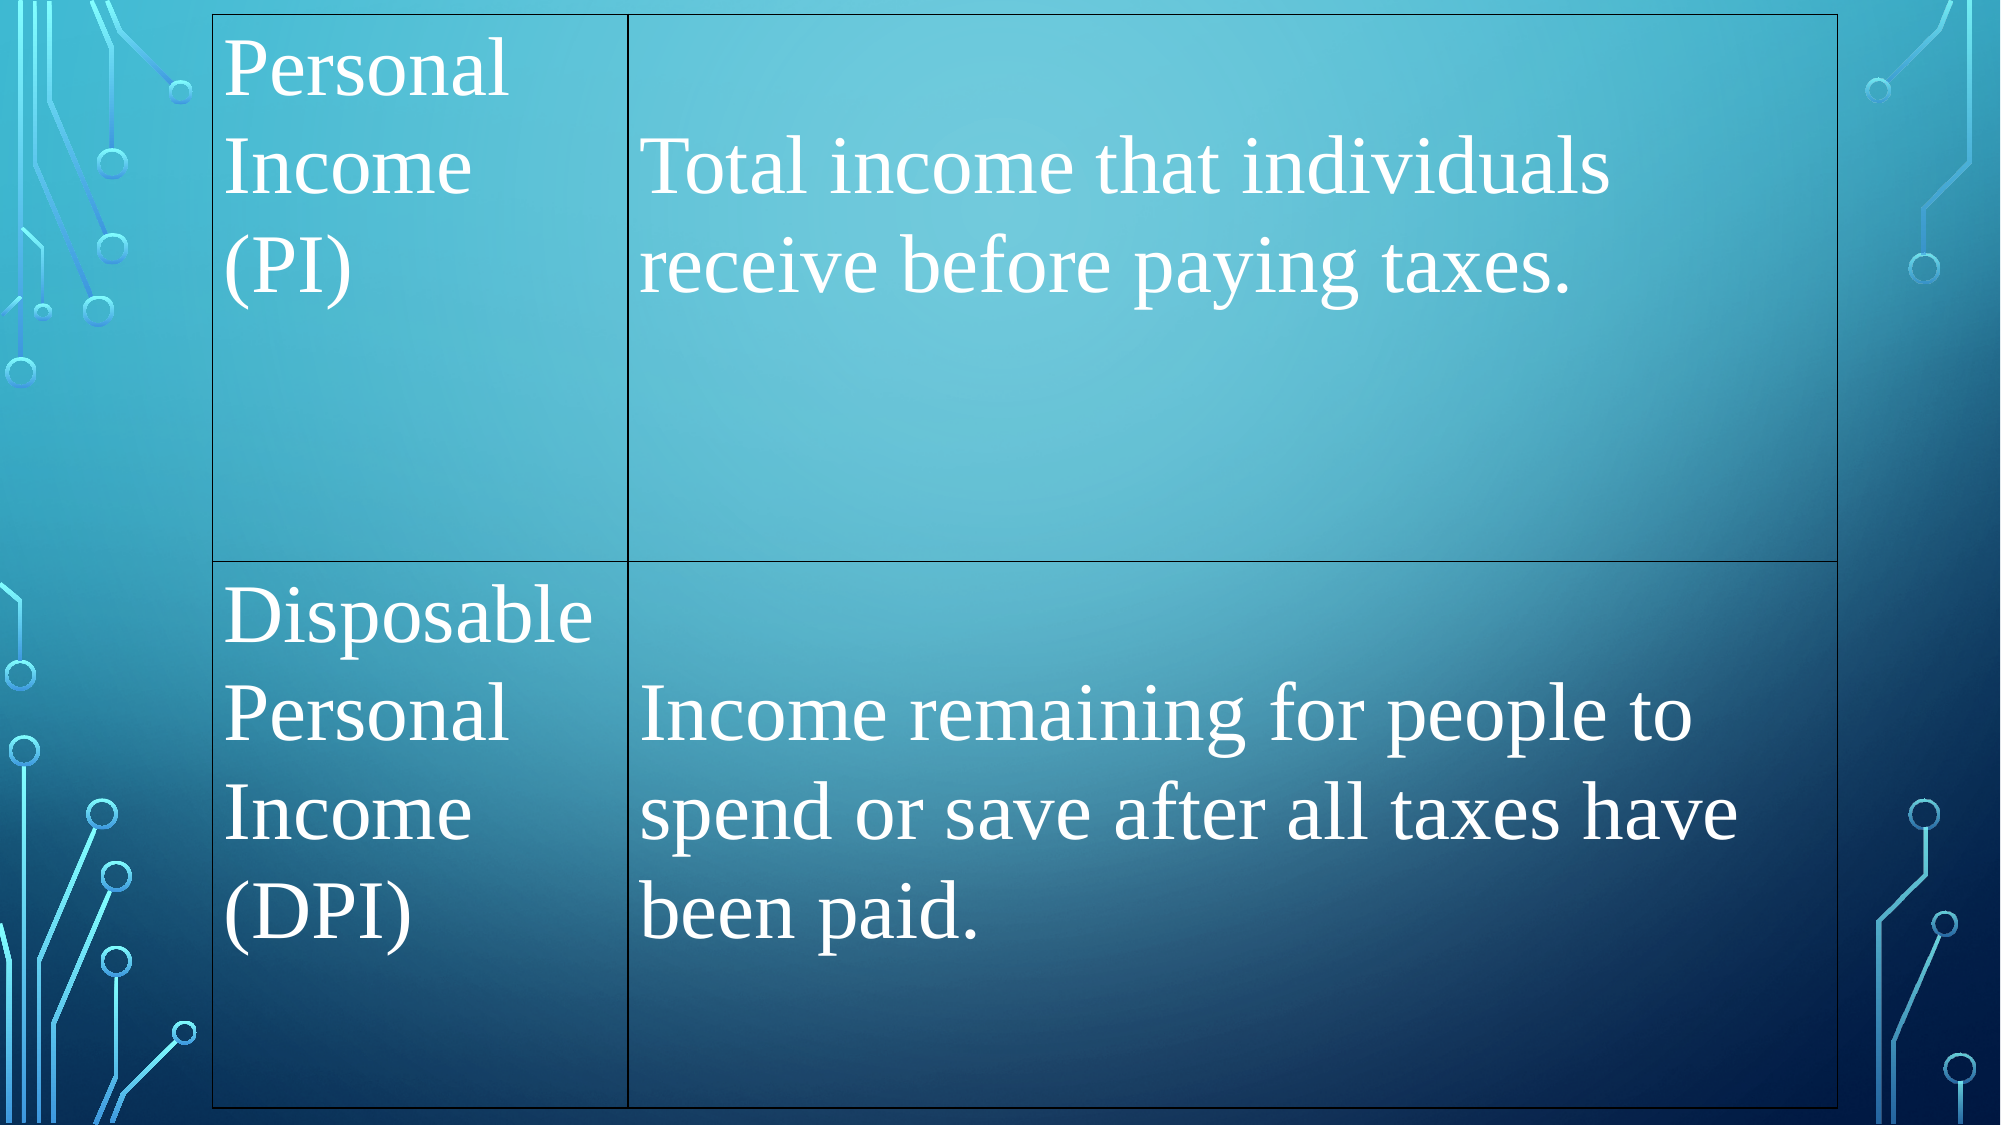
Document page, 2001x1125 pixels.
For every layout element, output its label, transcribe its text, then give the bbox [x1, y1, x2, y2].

table_header Personal Income (PI) [213, 15, 627, 561]
table_header Total income that individuals receive before paying taxes. [629, 15, 1837, 561]
table_cell Income remaining for people to spend or save after all taxes have been paid. [629, 562, 1837, 1107]
table_cell Disposable Personal Income (DPI) [213, 562, 627, 1107]
